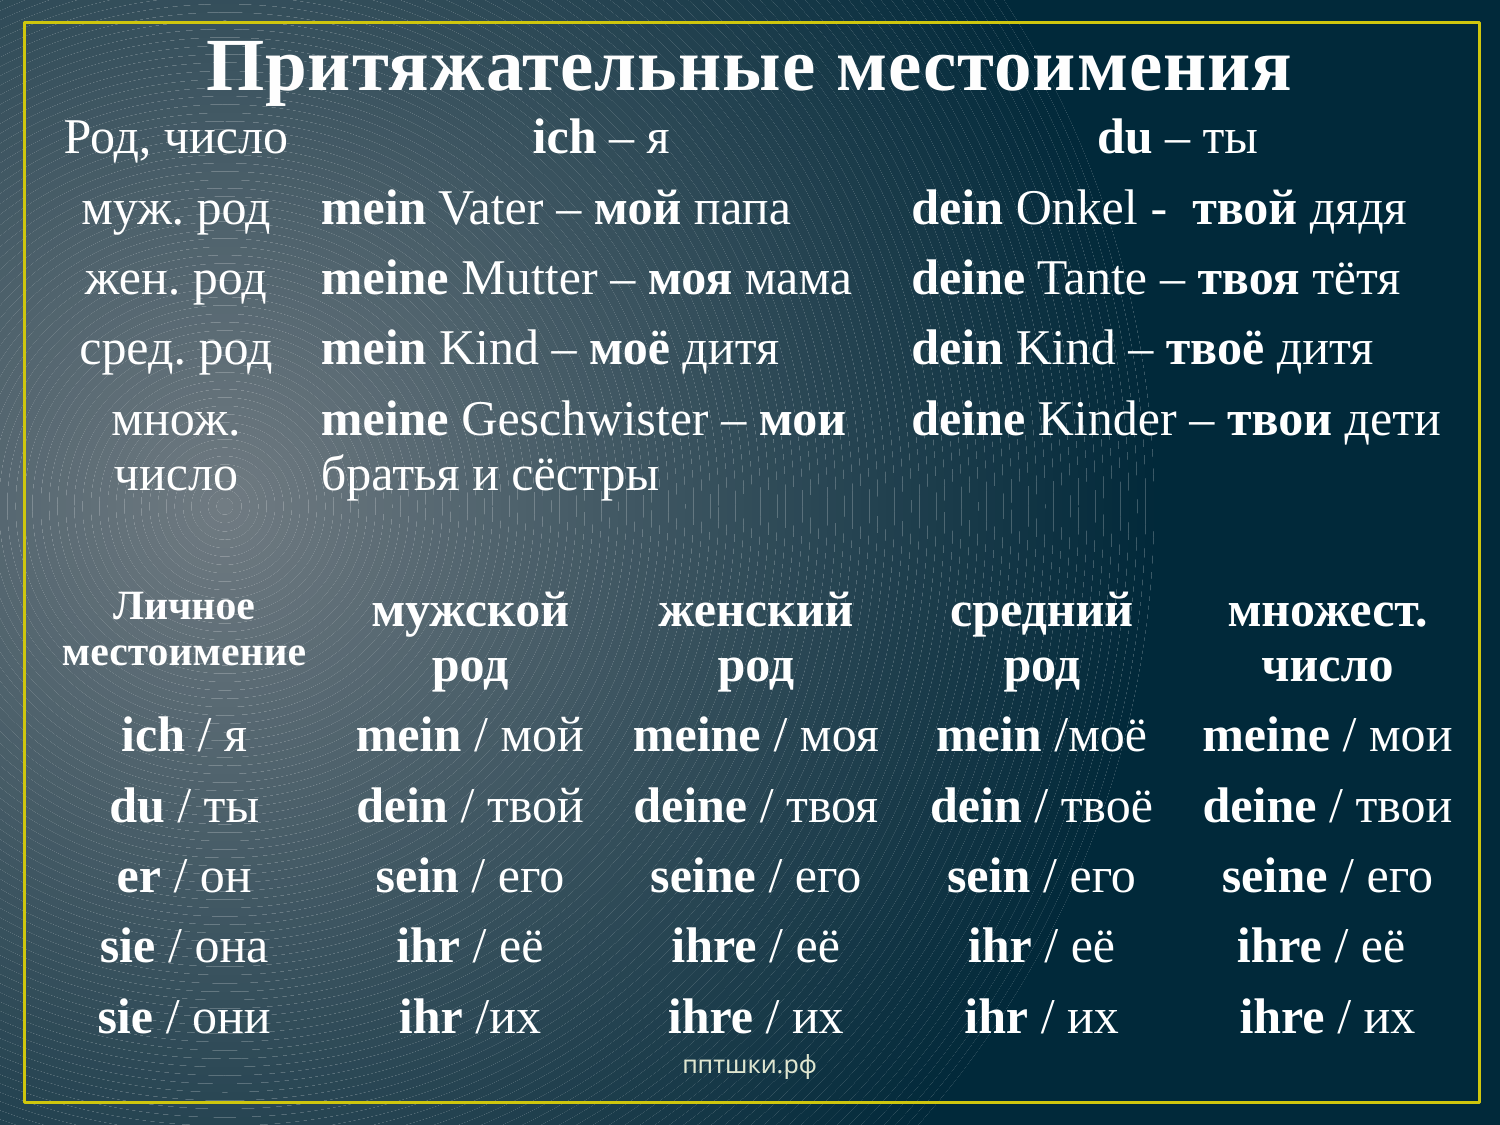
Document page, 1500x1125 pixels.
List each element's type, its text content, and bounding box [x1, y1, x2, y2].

table_cell seine / его [1185, 841, 1470, 911]
table_header ich – я [306, 102, 897, 172]
table_cell mein Kind – моё дитя [306, 313, 897, 383]
table_cell dein Kind – твоё дитя [897, 313, 1459, 383]
table_cell deine Kinder – твои дети [897, 383, 1459, 509]
title Притяжательные местоимения [75, 0, 1425, 102]
table_cell seine / его [613, 841, 899, 911]
table_cell ihr /их [327, 981, 613, 1052]
table_cell жен. род [46, 242, 306, 313]
table_cell сред. род [46, 313, 306, 383]
table_cell sein / его [327, 841, 613, 911]
table_header мужской род [327, 574, 613, 700]
table_header Род, число [46, 102, 306, 172]
table_cell dein / твой [327, 770, 613, 841]
table_cell ihr / их [899, 981, 1185, 1052]
table_cell meine Geschwister – мои братья и сёстры [306, 383, 897, 509]
table_cell meine Mutter – моя мама [306, 242, 897, 313]
table_cell dein Onkel - твой дядя [897, 172, 1459, 242]
table_cell deine / твои [1185, 770, 1470, 841]
table_header Личное местоимение [41, 574, 327, 700]
table_cell ihre / её [613, 911, 899, 981]
table_cell ihr / её [327, 911, 613, 981]
table_cell du / ты [41, 770, 327, 841]
table_cell ich / я [41, 700, 327, 770]
table_cell ihre / их [613, 981, 899, 1035]
table_cell dein / твоё [899, 770, 1185, 841]
table_cell sie / она [41, 911, 327, 981]
table_cell er / он [41, 841, 327, 911]
table_cell ihre / их [1185, 981, 1470, 1052]
table_header du – ты [897, 102, 1459, 172]
table_cell муж. род [46, 172, 306, 242]
table_cell meine / моя [613, 700, 899, 770]
table_header женский род [613, 574, 899, 700]
table_cell mein Vater – мой папа [306, 172, 897, 242]
table_header множест. число [1185, 574, 1470, 700]
table_cell множ. число [46, 383, 306, 509]
table_cell meine / мои [1185, 700, 1470, 770]
table_cell sie / они [41, 981, 327, 1052]
table_cell ihr / её [899, 911, 1185, 981]
table_cell deine / твоя [613, 770, 899, 841]
footer пптшки.рф [464, 1035, 1036, 1096]
table_cell mein /моё [899, 700, 1185, 770]
table_cell sein / его [899, 841, 1185, 911]
table_cell mein / мой [327, 700, 613, 770]
table_cell ihre / её [1185, 911, 1470, 981]
table_header средний род [899, 574, 1185, 700]
table_cell deine Tante – твоя тётя [897, 242, 1459, 313]
